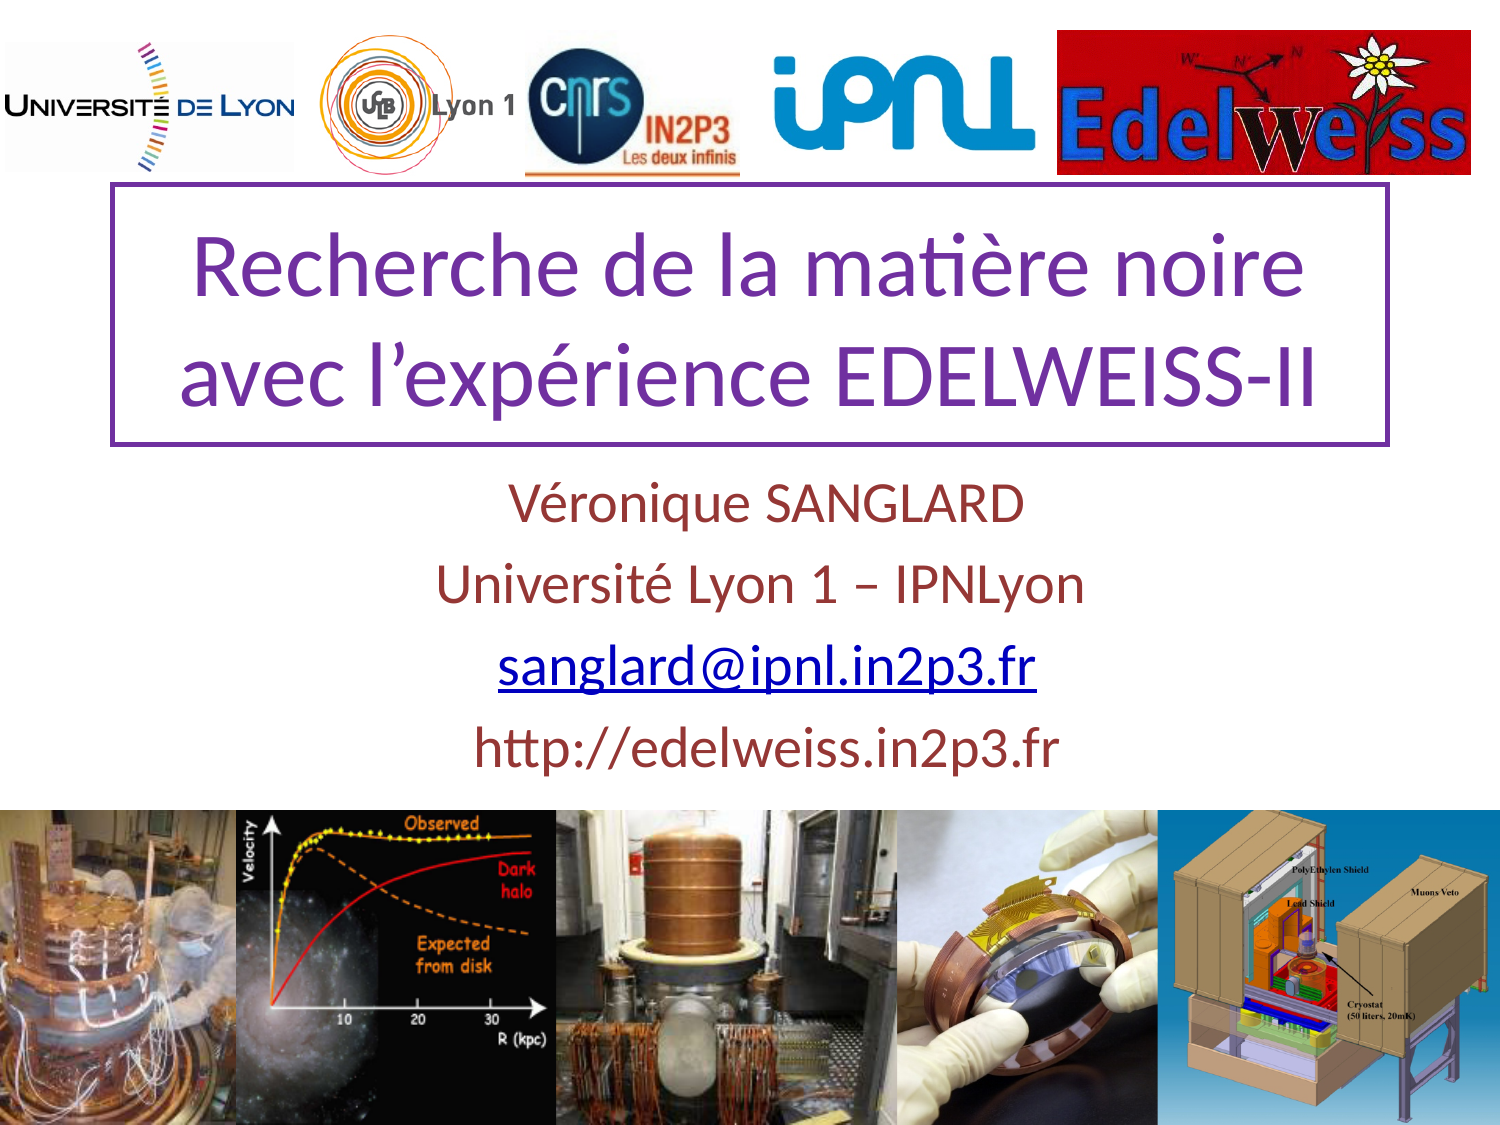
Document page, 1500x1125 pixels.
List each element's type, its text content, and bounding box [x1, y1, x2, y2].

picture [773, 54, 1036, 151]
picture [1057, 30, 1471, 175]
subtitle Véronique SANGLARD Université Lyon 1 – IPNLyon sanglard@ipnl.in2p3.fr http://edelweiss.in2p3.fr [241, 455, 1293, 811]
picture [312, 30, 520, 179]
picture [5, 42, 294, 172]
title Recherche de la matière noire avec l’expérience EDELWEISS-II [110, 182, 1390, 447]
picture [525, 30, 740, 182]
picture [0, 810, 1500, 1125]
